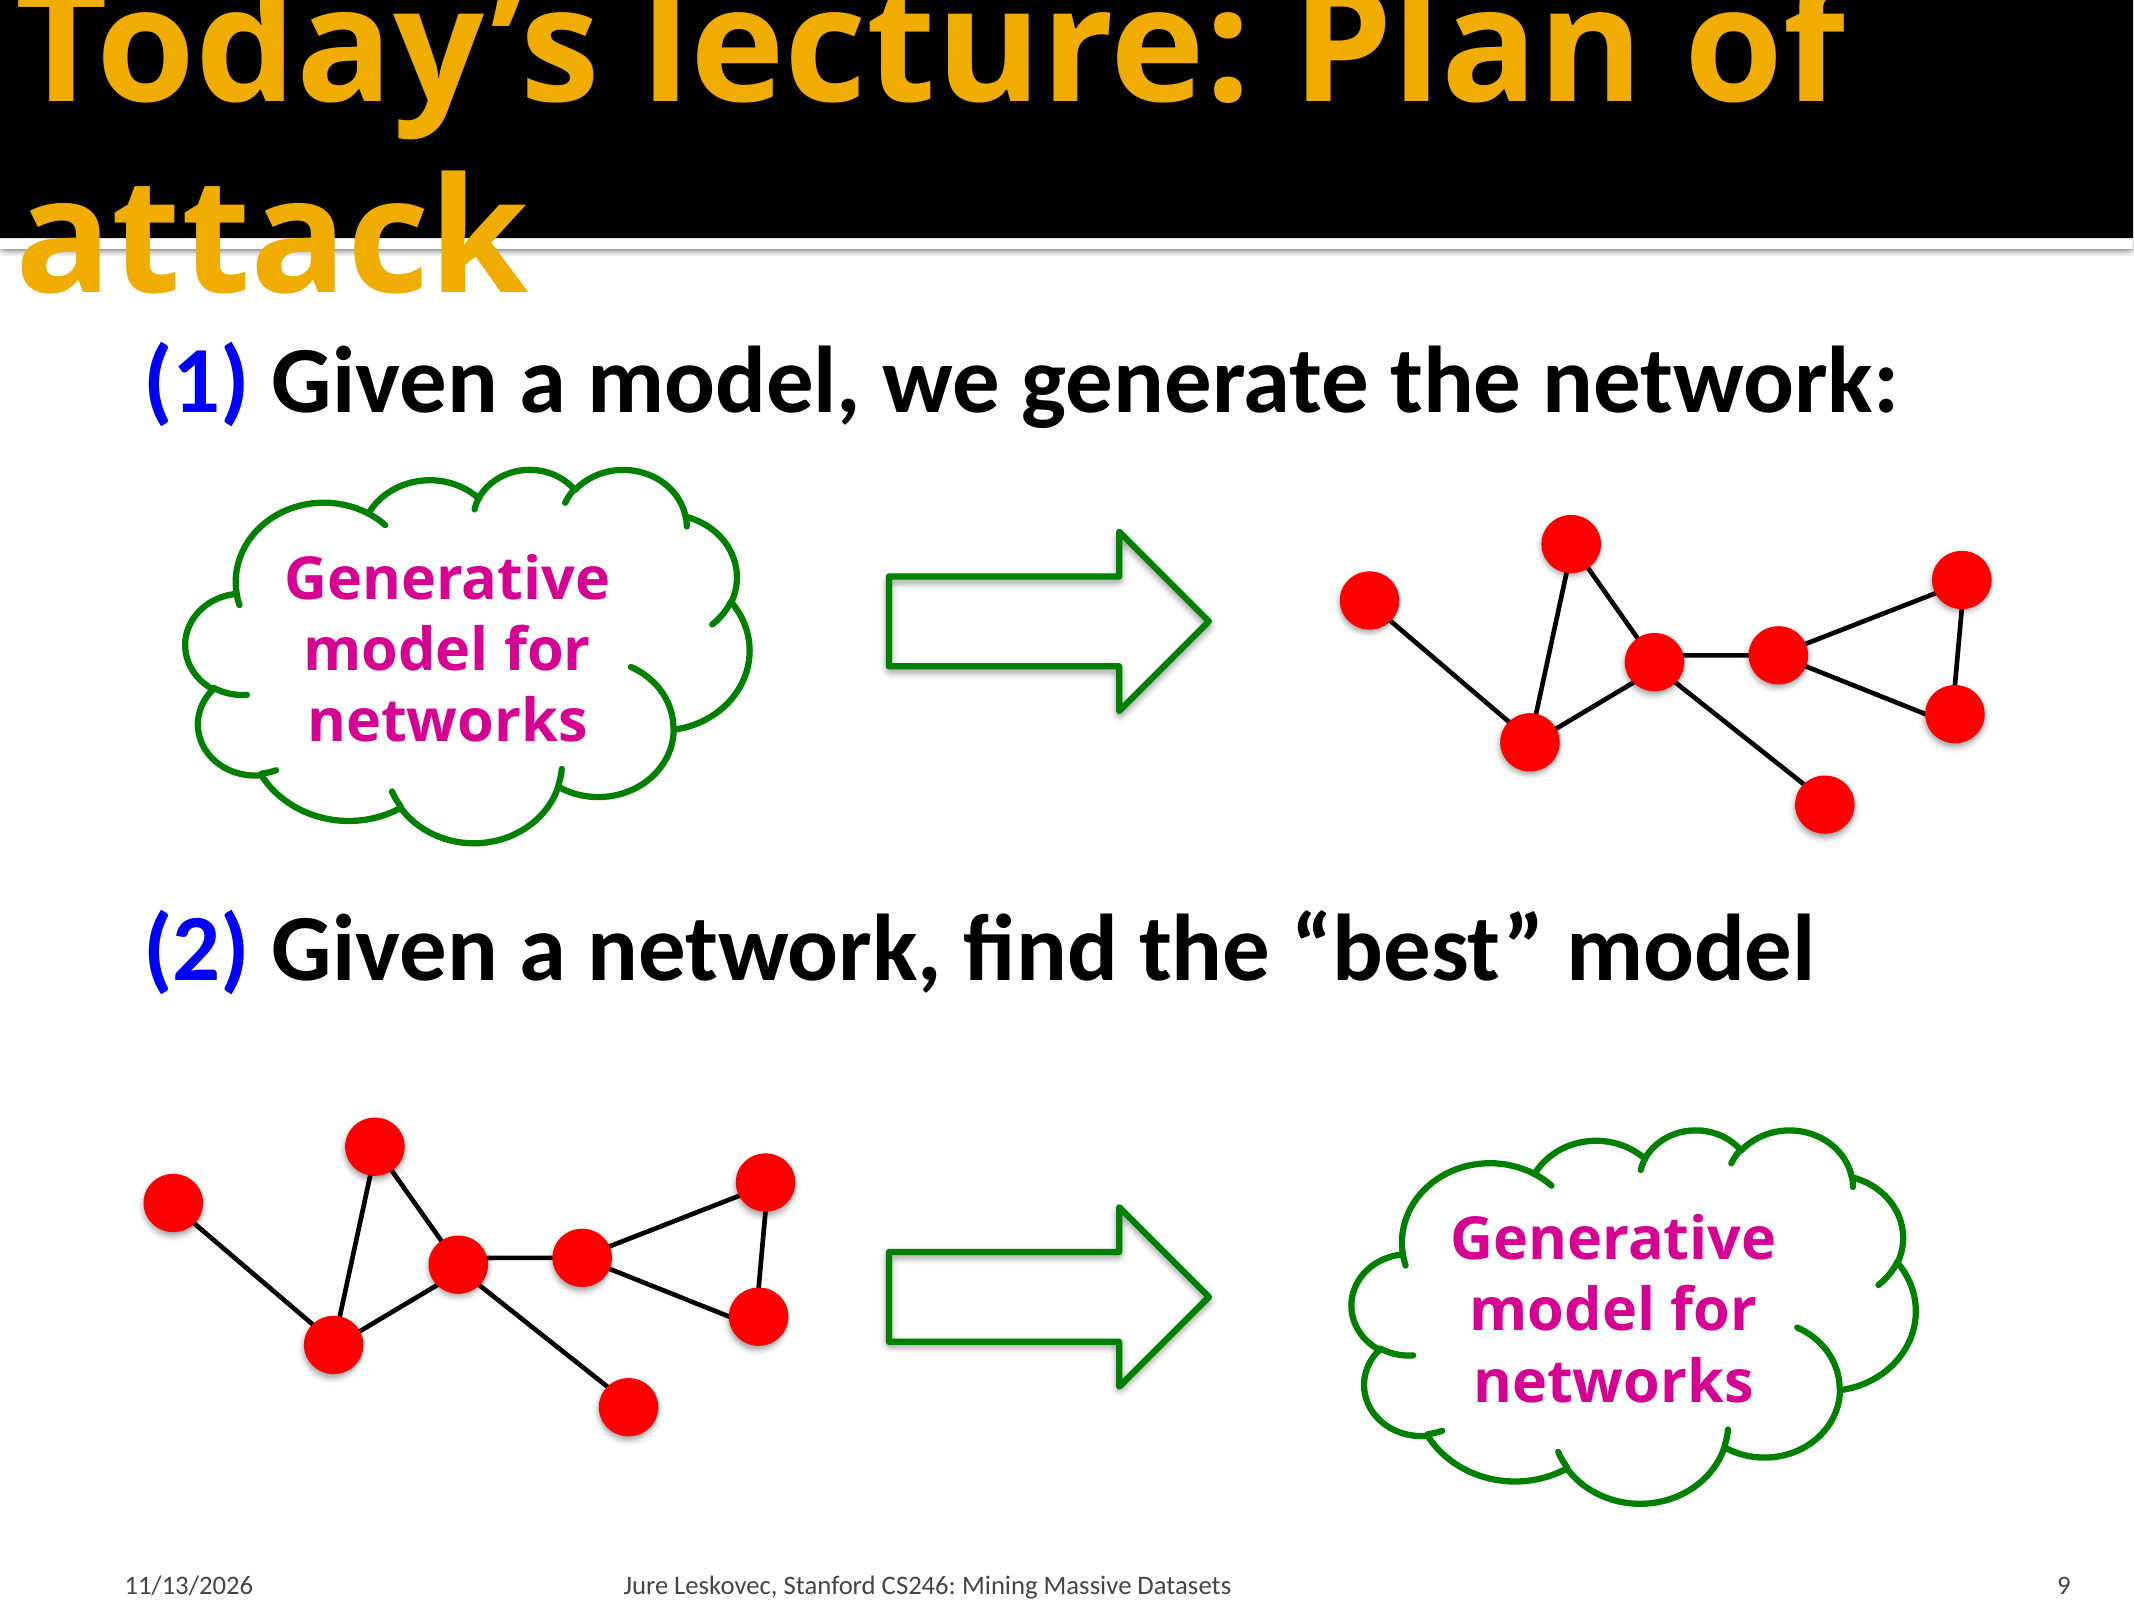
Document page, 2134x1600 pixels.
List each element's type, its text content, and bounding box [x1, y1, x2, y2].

title Today’s lecture: Plan of attack [0, 17, 2134, 249]
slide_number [106, 1536, 605, 1600]
slide_number 9 [1914, 1536, 2086, 1600]
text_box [143, 1118, 795, 1436]
text_box Generative model for networks [184, 469, 751, 844]
text_box [888, 1206, 1210, 1388]
list (1) Given a model, we generate the network: (2) Given a network, find the “best” model [106, 302, 2027, 1529]
text_box Generative model for networks [1350, 1129, 1917, 1505]
text_box [888, 531, 1210, 712]
footer Jure Leskovec, Stanford CS246: Mining Massive Datasets [616, 1536, 1901, 1600]
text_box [1340, 515, 1992, 834]
